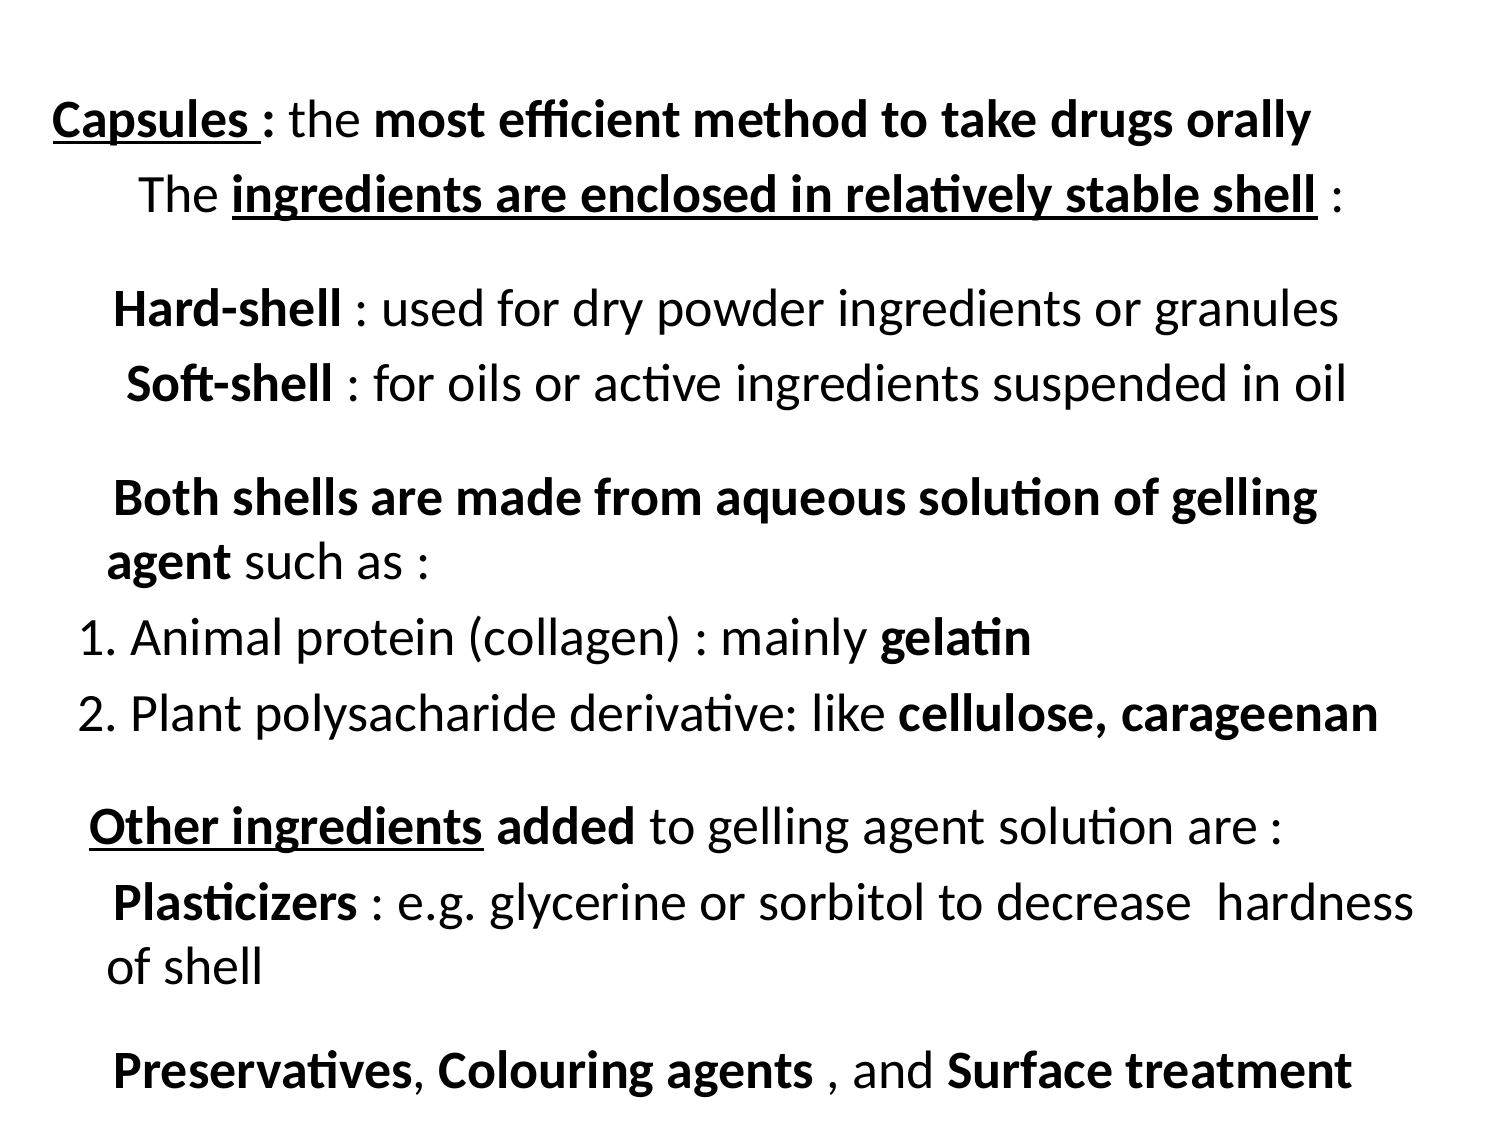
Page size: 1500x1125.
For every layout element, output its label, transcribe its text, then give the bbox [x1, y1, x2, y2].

list Capsules : the most efficient method to take drugs orally The ingredients are enclosed in relatively stable shell : Hard-shell : used for dry powder ingredients or granules Soft-shell : for oils or active ingredients suspended in oil Both shells are made from aqueous solution of gelling agent such as : 1. Animal protein (collagen) : mainly gelatin 2. Plant polysacharide derivative: like cellulose, carageenan Other ingredients added to gelling agent solution are : Plasticizers : e.g. glycerine or sorbitol to decrease hardness of shell Preservatives, Colouring agents , and Surface treatment [37, 0, 1463, 1125]
